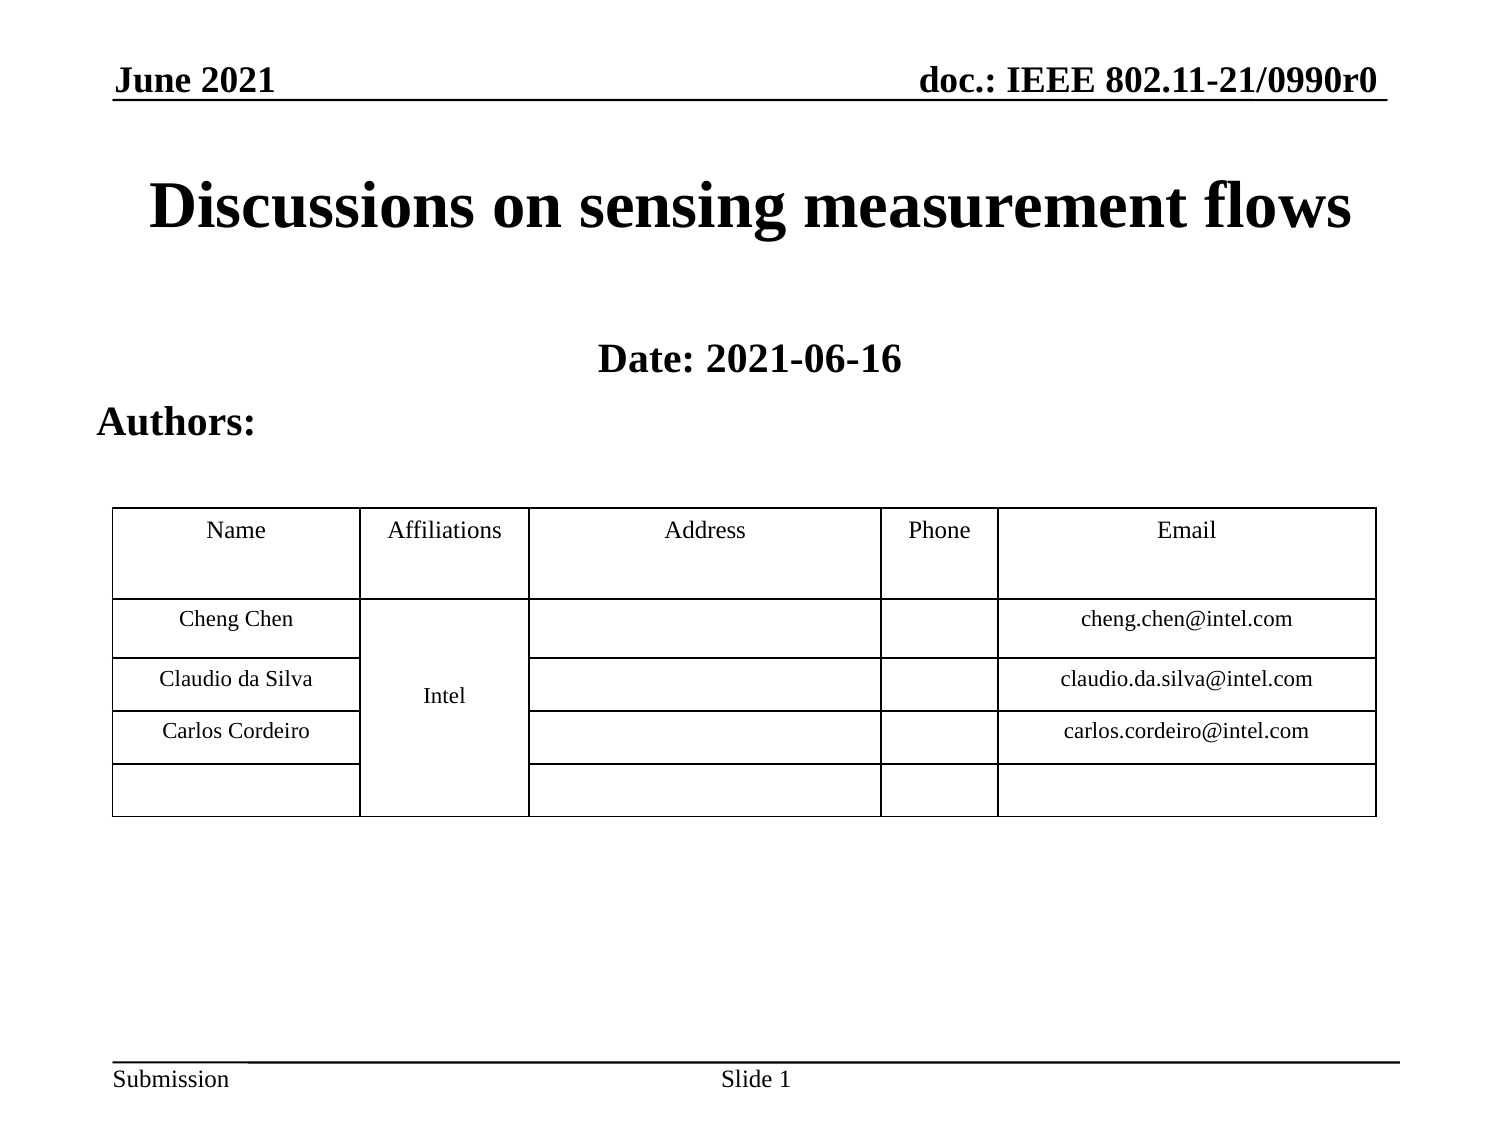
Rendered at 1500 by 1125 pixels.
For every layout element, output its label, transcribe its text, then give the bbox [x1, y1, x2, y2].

table_cell claudio.da.silva@intel.com [999, 659, 1375, 710]
table_cell [113, 765, 359, 816]
table_cell Cheng Chen [113, 600, 359, 657]
table_cell cheng.chen@intel.com [999, 600, 1375, 657]
table_header Email [999, 509, 1375, 598]
title Discussions on sensing measurement flows [114, 113, 1390, 289]
table_cell [882, 659, 997, 710]
table_cell [882, 712, 997, 763]
table_cell Claudio da Silva [113, 659, 359, 710]
table_header Phone [882, 509, 997, 598]
table_cell [530, 712, 880, 763]
list Date: 2021-06-16 [112, 323, 1388, 386]
table_cell [530, 659, 880, 710]
table_cell [530, 600, 880, 657]
table_header Address [530, 509, 880, 598]
table_cell Carlos Cordeiro [113, 712, 359, 763]
table_cell carlos.cordeiro@intel.com [999, 712, 1375, 763]
table_cell Intel [361, 600, 528, 816]
table_header Name [113, 509, 359, 598]
table_cell [530, 765, 880, 816]
slide_number Slide 1 [712, 1061, 800, 1093]
table_header Affiliations [361, 509, 528, 598]
table_cell [882, 600, 997, 657]
table_cell [882, 765, 997, 816]
table_cell [999, 765, 1375, 816]
text_box Authors: [81, 385, 319, 449]
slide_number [114, 54, 278, 101]
